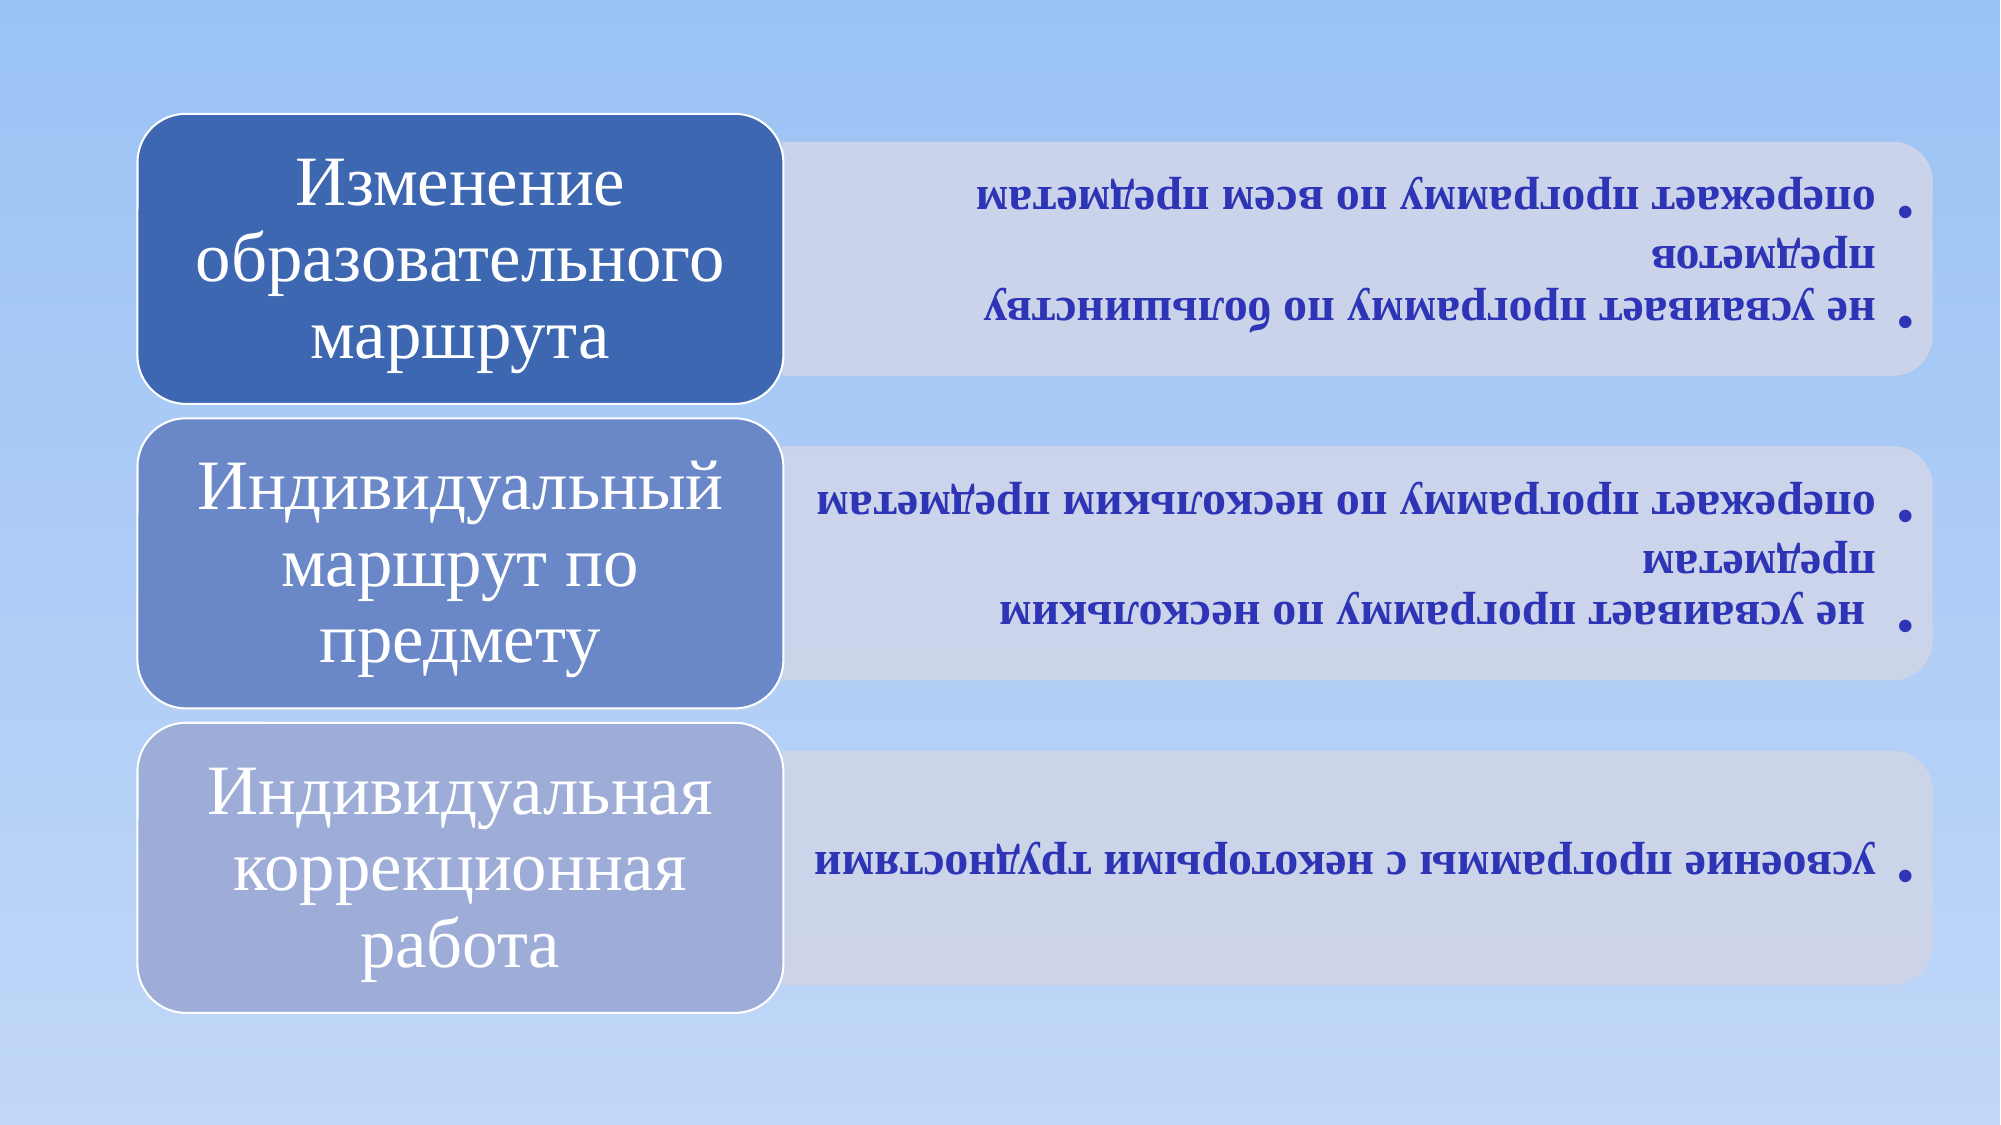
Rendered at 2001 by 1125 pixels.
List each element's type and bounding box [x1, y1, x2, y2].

list [137, 113, 1932, 1014]
